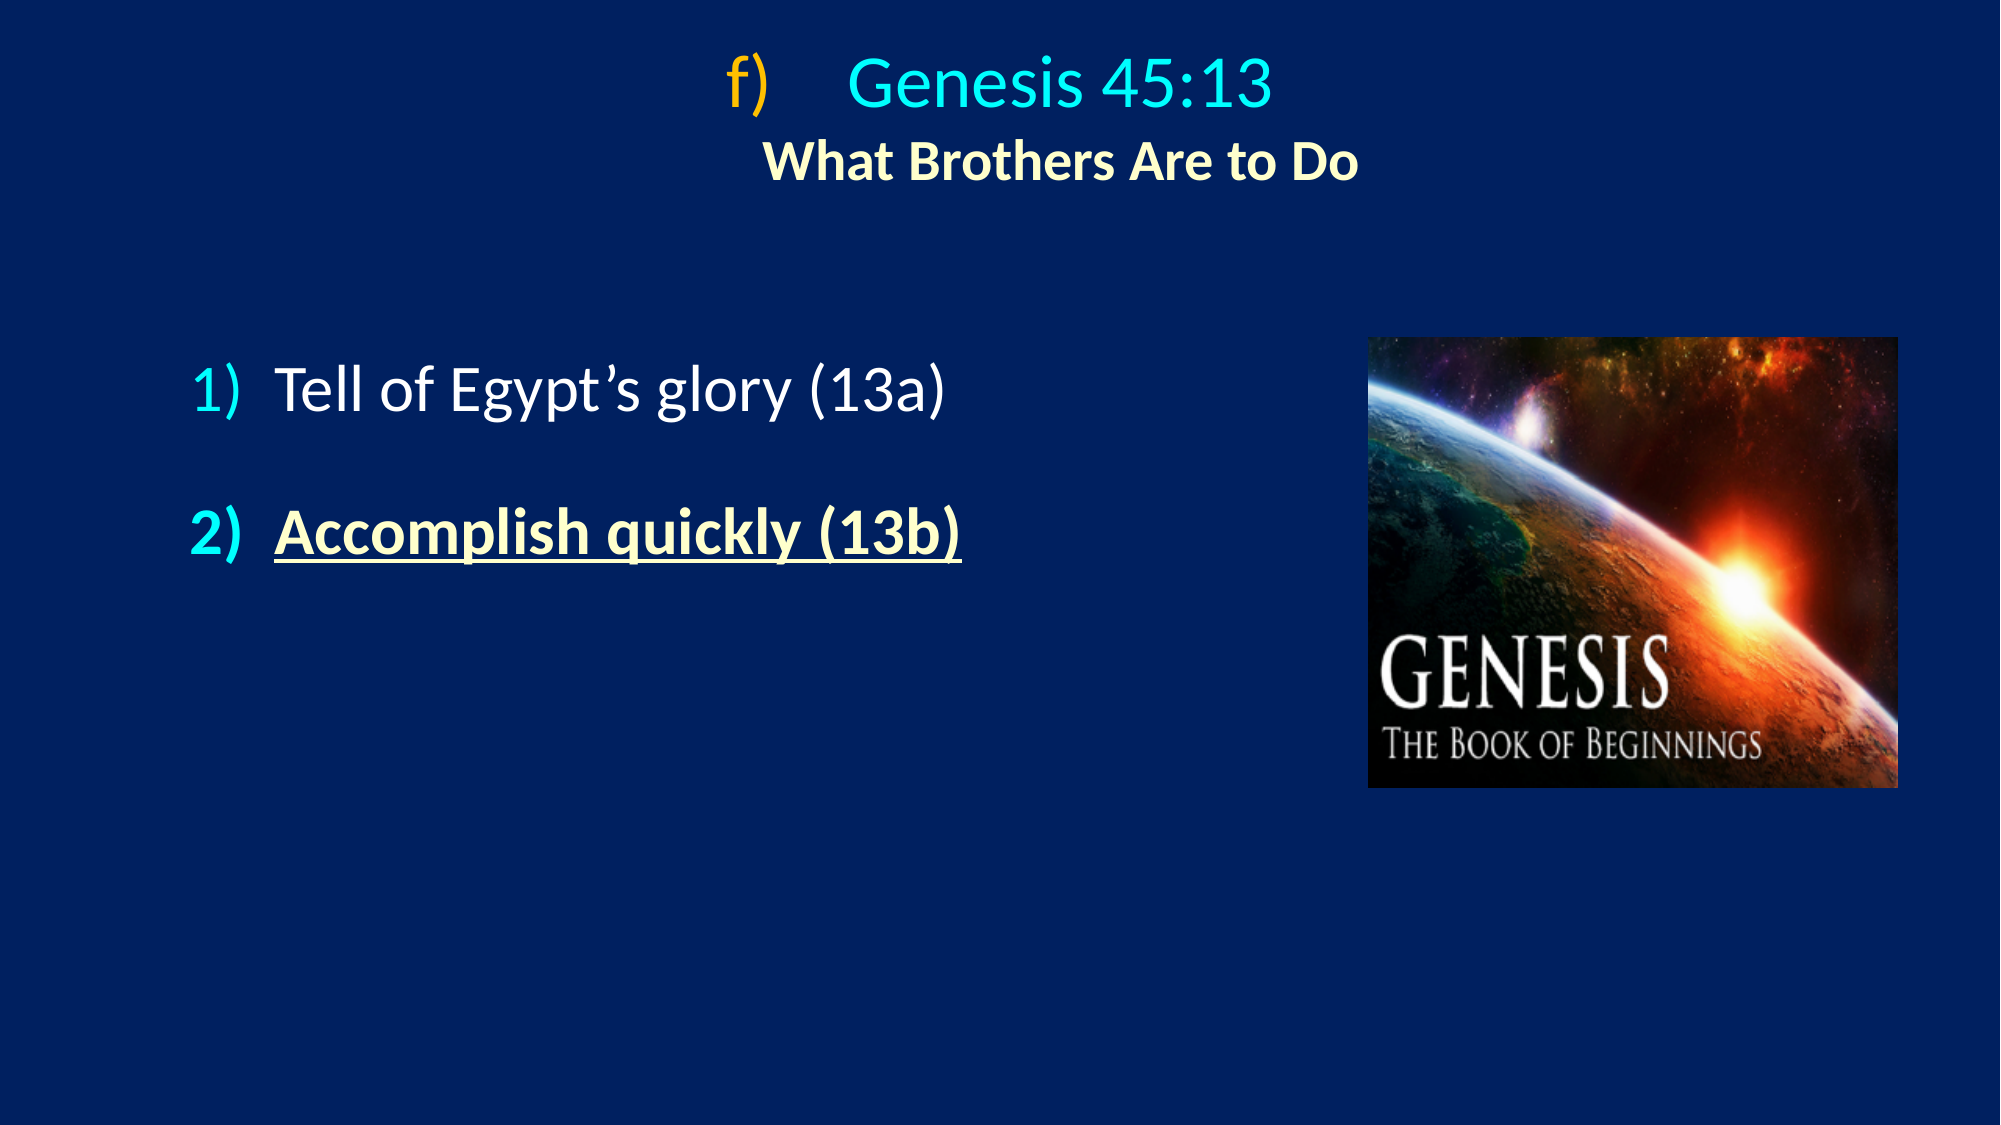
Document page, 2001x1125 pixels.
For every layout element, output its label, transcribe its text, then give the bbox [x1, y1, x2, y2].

list Tell of Egypt’s glory (13a) Accomplish quickly (13b) [174, 337, 1288, 788]
title Genesis 45:13 What Brothers Are to Do [392, 37, 1607, 188]
picture [1367, 337, 1898, 788]
